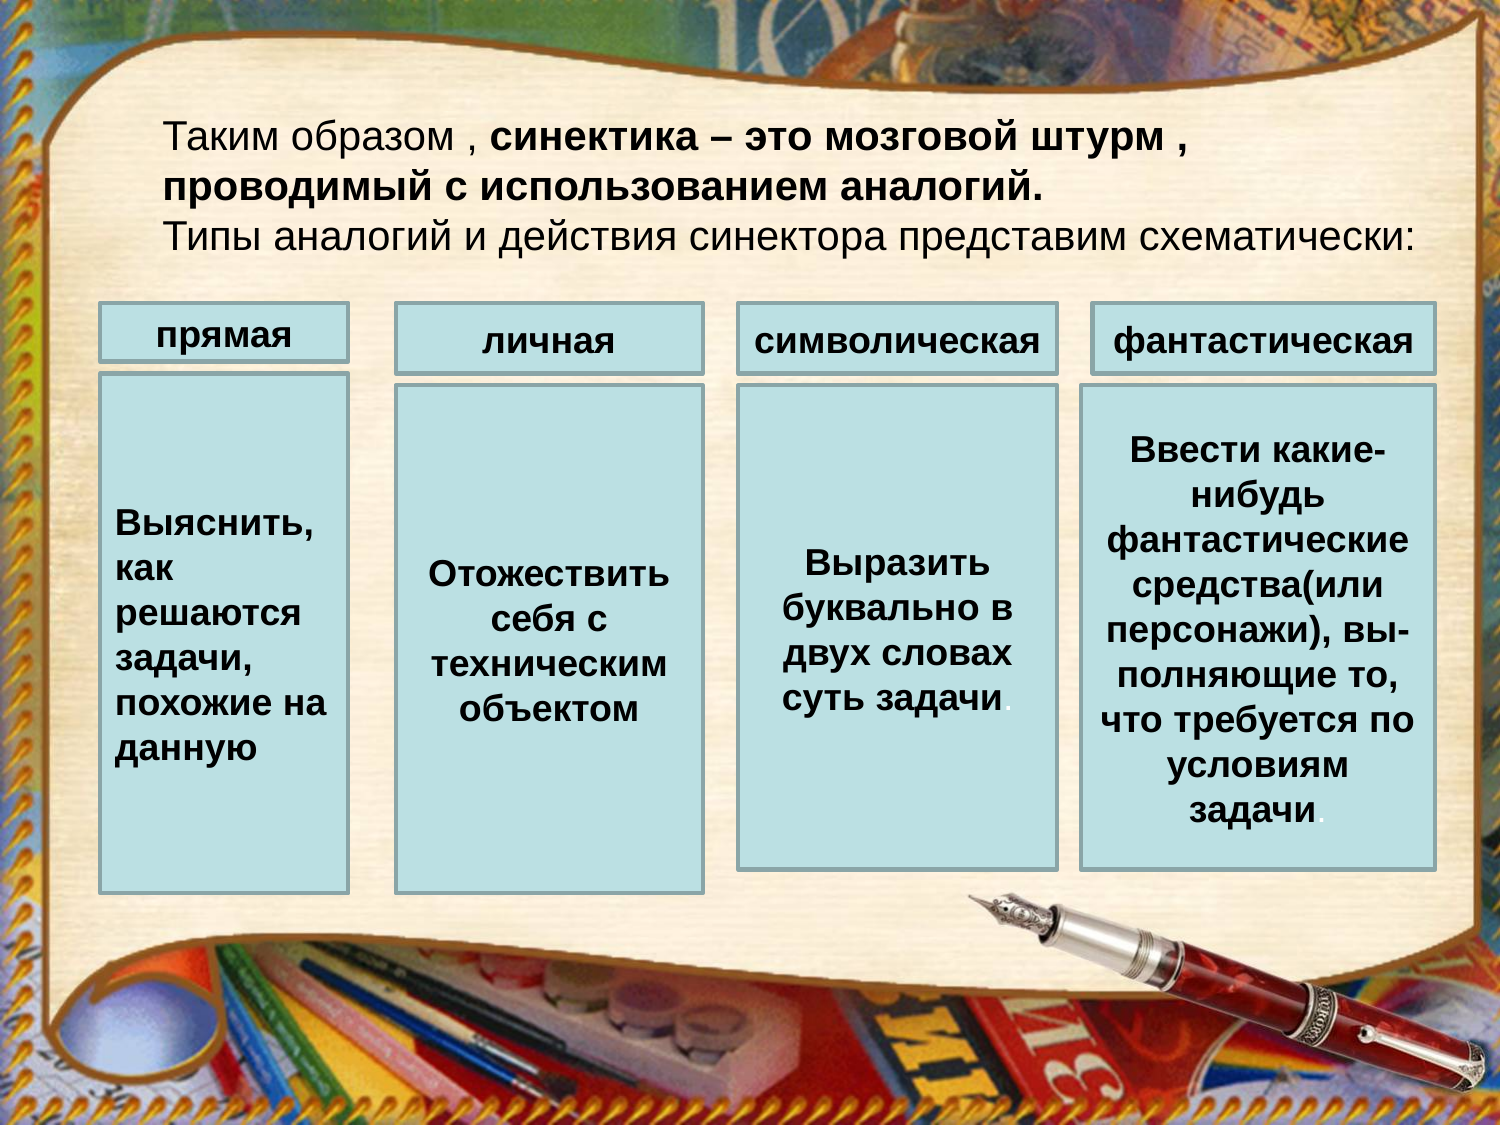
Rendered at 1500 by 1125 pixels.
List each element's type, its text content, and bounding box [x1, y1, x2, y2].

text_box символическая [736, 301, 1059, 376]
text_box Ввести какие- нибудь фантастические средства(или персонажи), вы-полняющие то, что требуется по условиям задачи. [1079, 383, 1437, 872]
text_box прямая [98, 301, 350, 364]
text_box личная [394, 301, 705, 376]
text_box Отожествить себя с техническим объектом [394, 383, 705, 895]
text_box Таким образом , синектика – это мозговой штурм , проводимый с использованием аналогий. Типы аналогий и действия синектора представим схематически: [147, 101, 1459, 357]
text_box Выяснить, как решаются задачи, похожие на данную [98, 371, 350, 895]
picture [0, 0, 1500, 1125]
text_box фантастическая [1090, 301, 1437, 376]
text_box Выразить буквально в двух словах суть задачи. [736, 383, 1059, 872]
